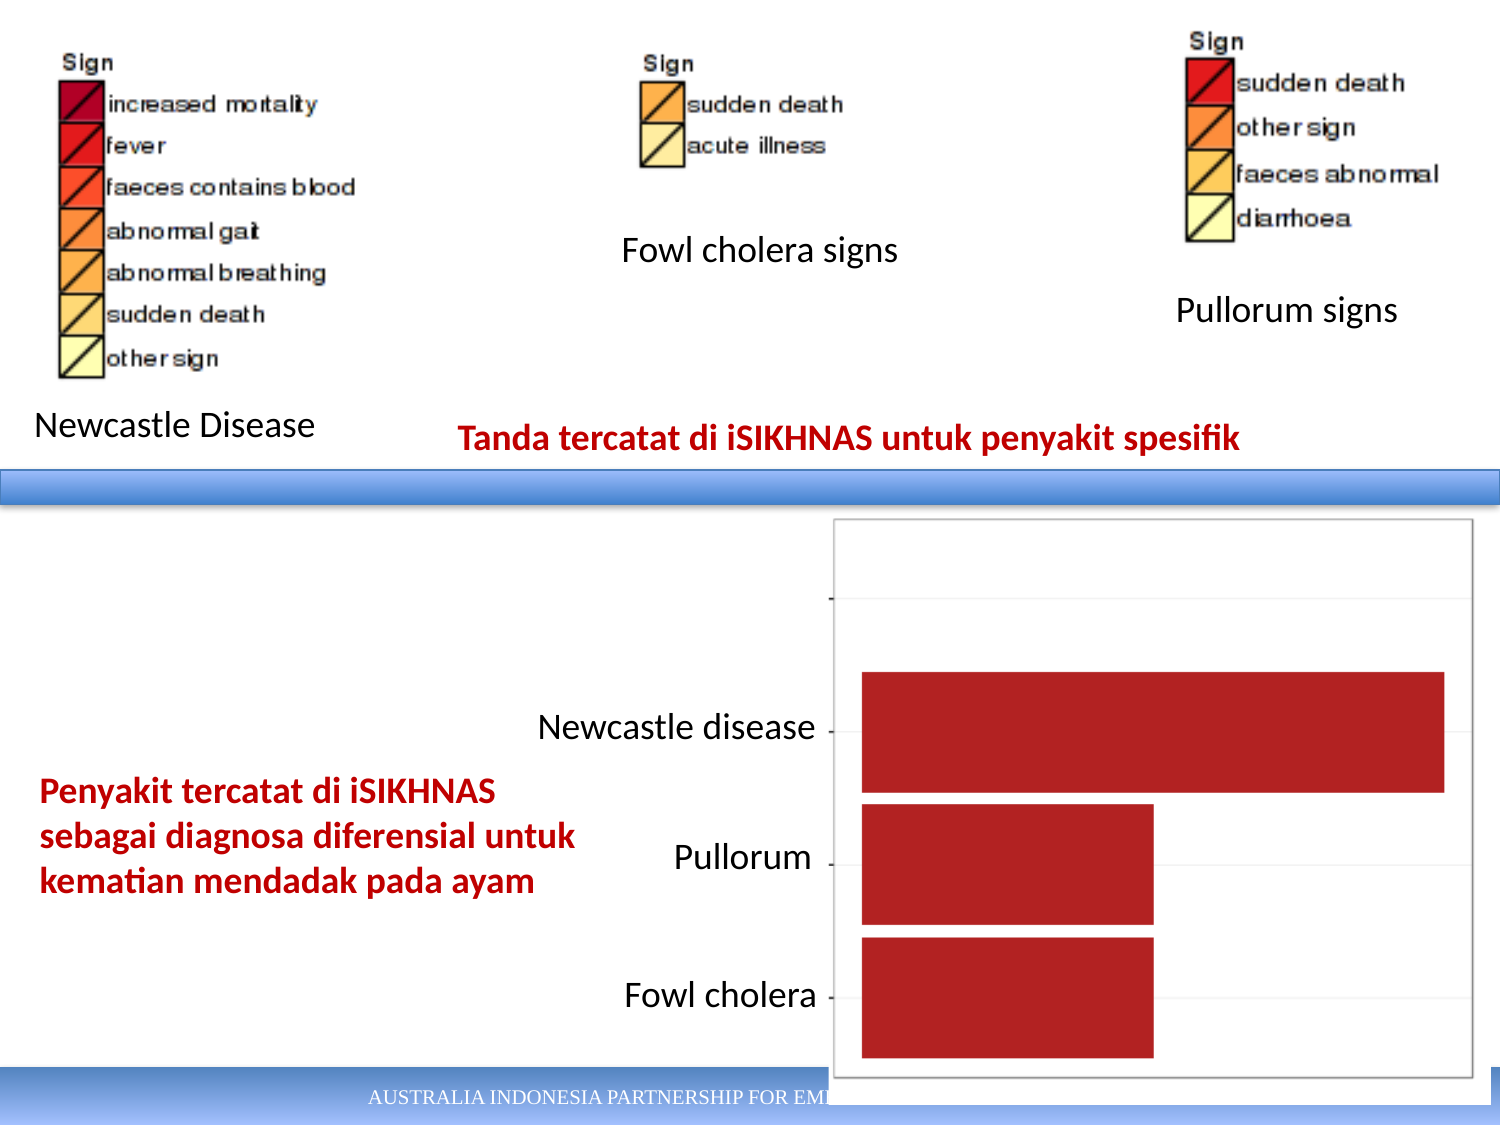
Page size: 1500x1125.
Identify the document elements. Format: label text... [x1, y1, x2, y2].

text_box Pullorum signs [1161, 304, 1414, 338]
picture [1159, 0, 1495, 297]
text_box Fowl cholera [609, 962, 823, 1023]
text_box Penyakit tercatat di iSIKHNAS sebagai diagnosa diferensial untuk kematian mendadak pada ayam [24, 758, 624, 909]
picture [39, 30, 392, 398]
text_box Pullorum [659, 824, 823, 885]
text_box Newcastle disease [522, 694, 823, 755]
text_box Fowl cholera signs [606, 217, 914, 278]
picture [623, 18, 898, 221]
text_box [0, 469, 1500, 505]
picture [828, 501, 1492, 1106]
text_box Newcastle Disease [19, 392, 331, 453]
text_box Tanda tercatat di iSIKHNAS untuk penyakit spesifik [442, 405, 1447, 465]
